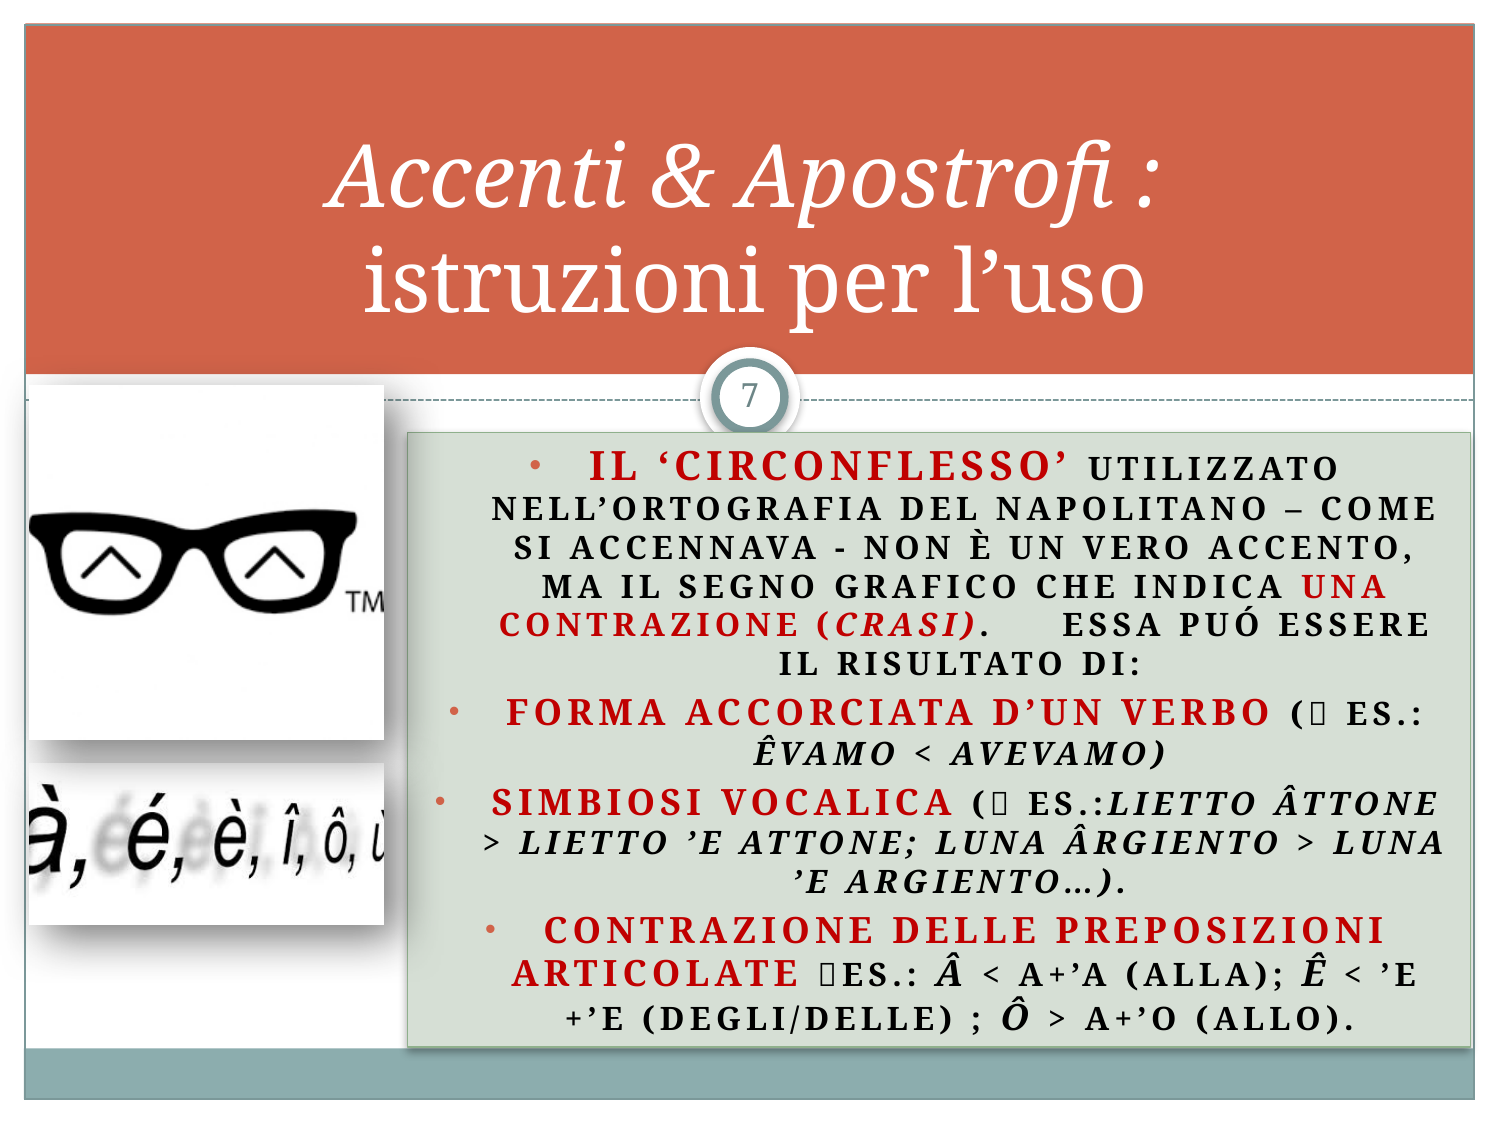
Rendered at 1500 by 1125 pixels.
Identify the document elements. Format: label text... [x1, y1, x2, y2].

picture [29, 385, 385, 740]
list il ‘CIRCONFLESSO’ UTILIZZATO NELL’ORTOGRAFIA DEL NAPOLITANO – come si accennava - NON È un vero ACCENTo, ma il SEGNO GRAFICO CHE indica UNA CONTRAZIONE (crasi). ESSa PUÓ ESSERE IL RISULTATO di: forma accorciata d’un verbo ( es.: Êvamo < avevamo) simbiosi vocalica ( es.:lietto Âttone > lietto ’e attone; luna Ârgiento > luna ’e argiento…). Contrazione delle preposizioni articolate es.: Â < a+’a (alla); Ê < ’E +’E (degli/delle) ; Ô > a+’o (allo). [407, 432, 1471, 1048]
picture [29, 762, 385, 925]
slide_number 7 [712, 360, 788, 434]
title Accenti & Apostrofi : istruzioni per l’uso [118, 87, 1394, 338]
